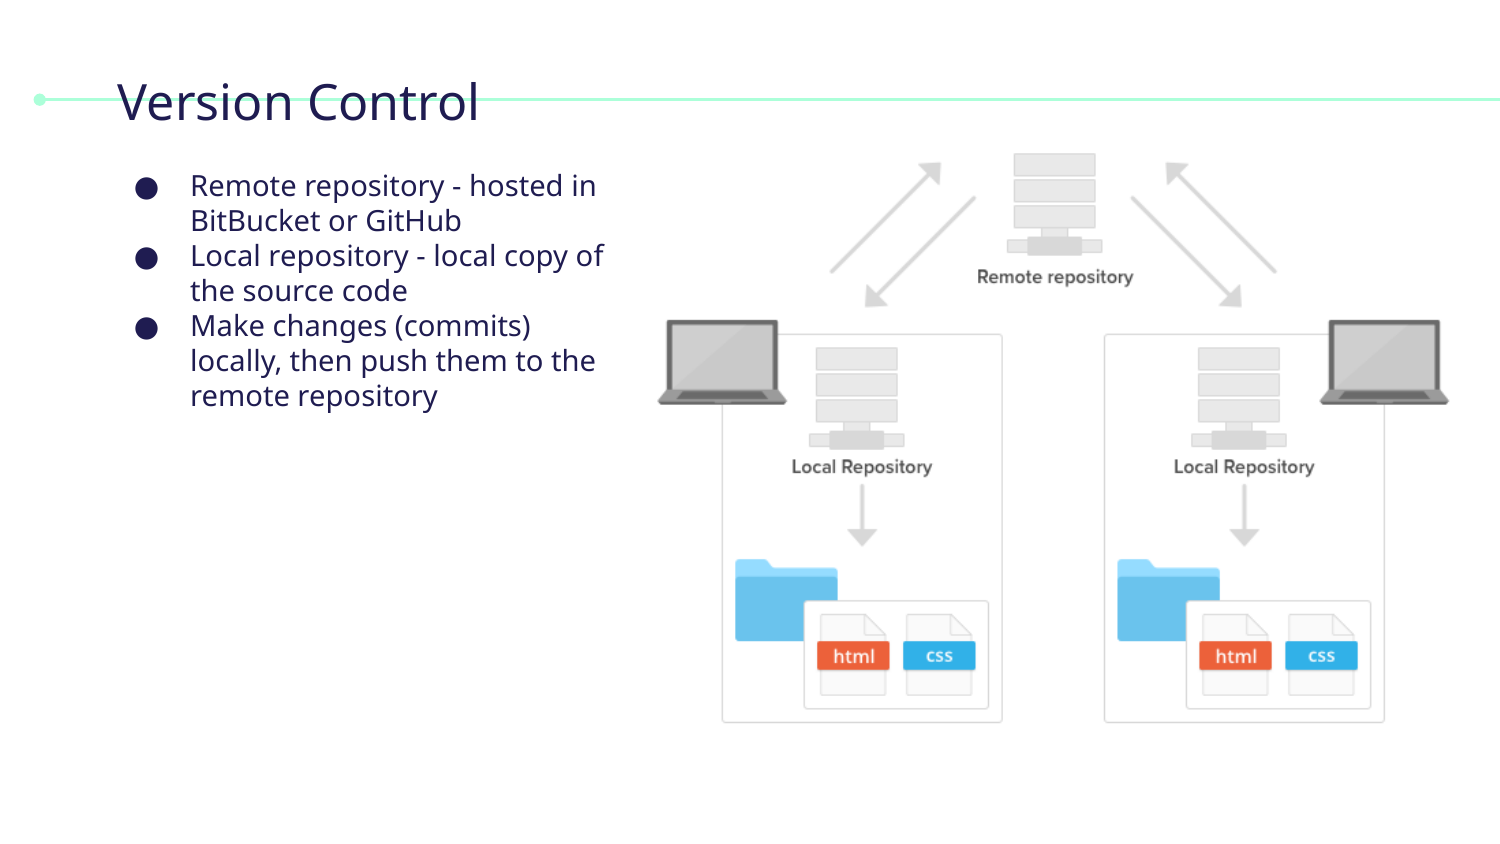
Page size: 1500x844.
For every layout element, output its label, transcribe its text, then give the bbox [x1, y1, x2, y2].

title Version Control [102, 55, 1101, 144]
picture [643, 137, 1464, 737]
list Remote repository - hosted in BitBucket or GitHub Local repository - local copy of the source code Make changes (commits) locally, then push them to the remote repository [100, 152, 638, 405]
